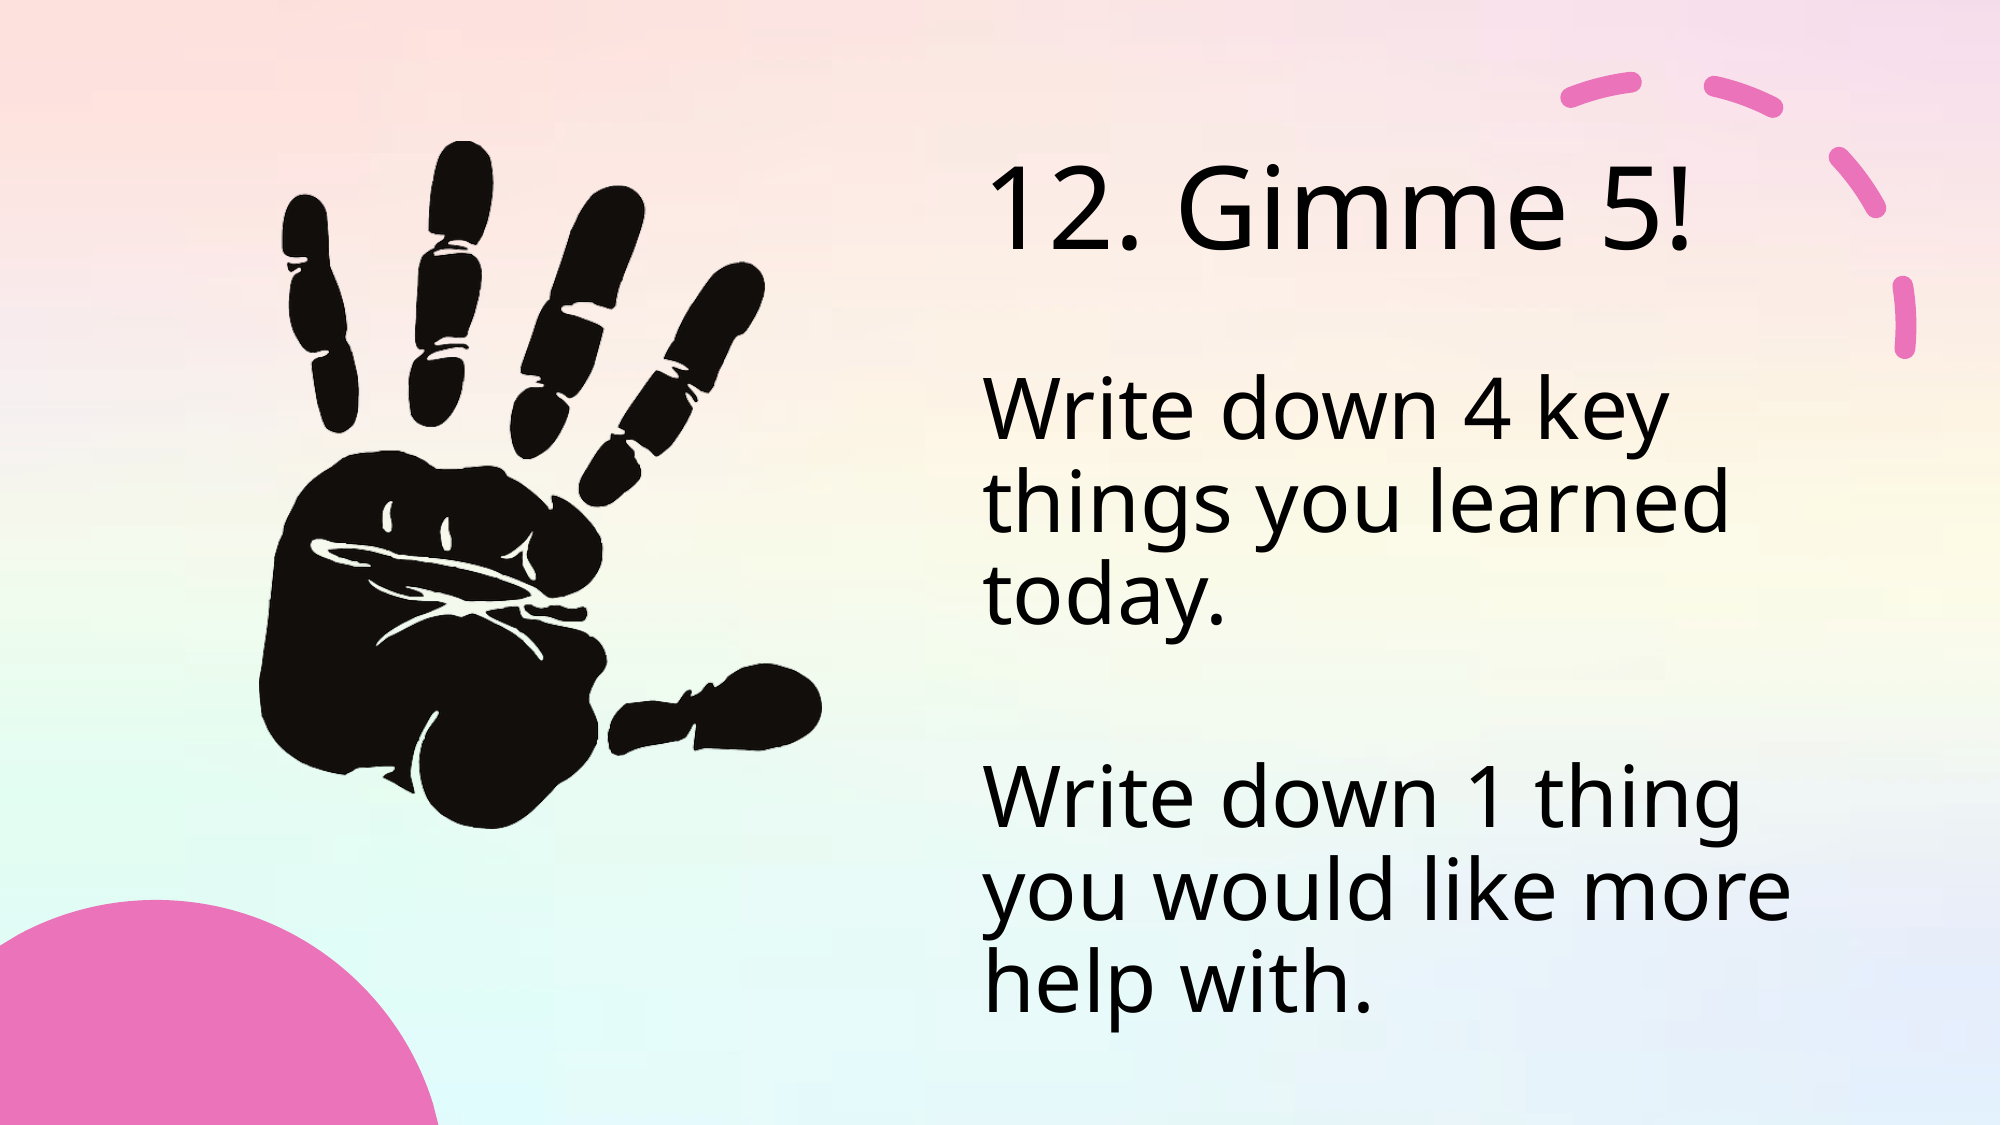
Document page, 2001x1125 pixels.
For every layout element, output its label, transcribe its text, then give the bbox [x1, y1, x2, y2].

text_box 12. Gimme 5! [967, 141, 1863, 358]
picture [259, 141, 822, 829]
text_box [1863, 185, 1907, 350]
text_box [0, 898, 440, 1125]
text_box [1561, 79, 1824, 141]
text_box Write down 4 key things you learned today. Write down 1 thing you would like more help with. [967, 358, 1863, 1047]
text_box [0, 0, 2000, 1125]
